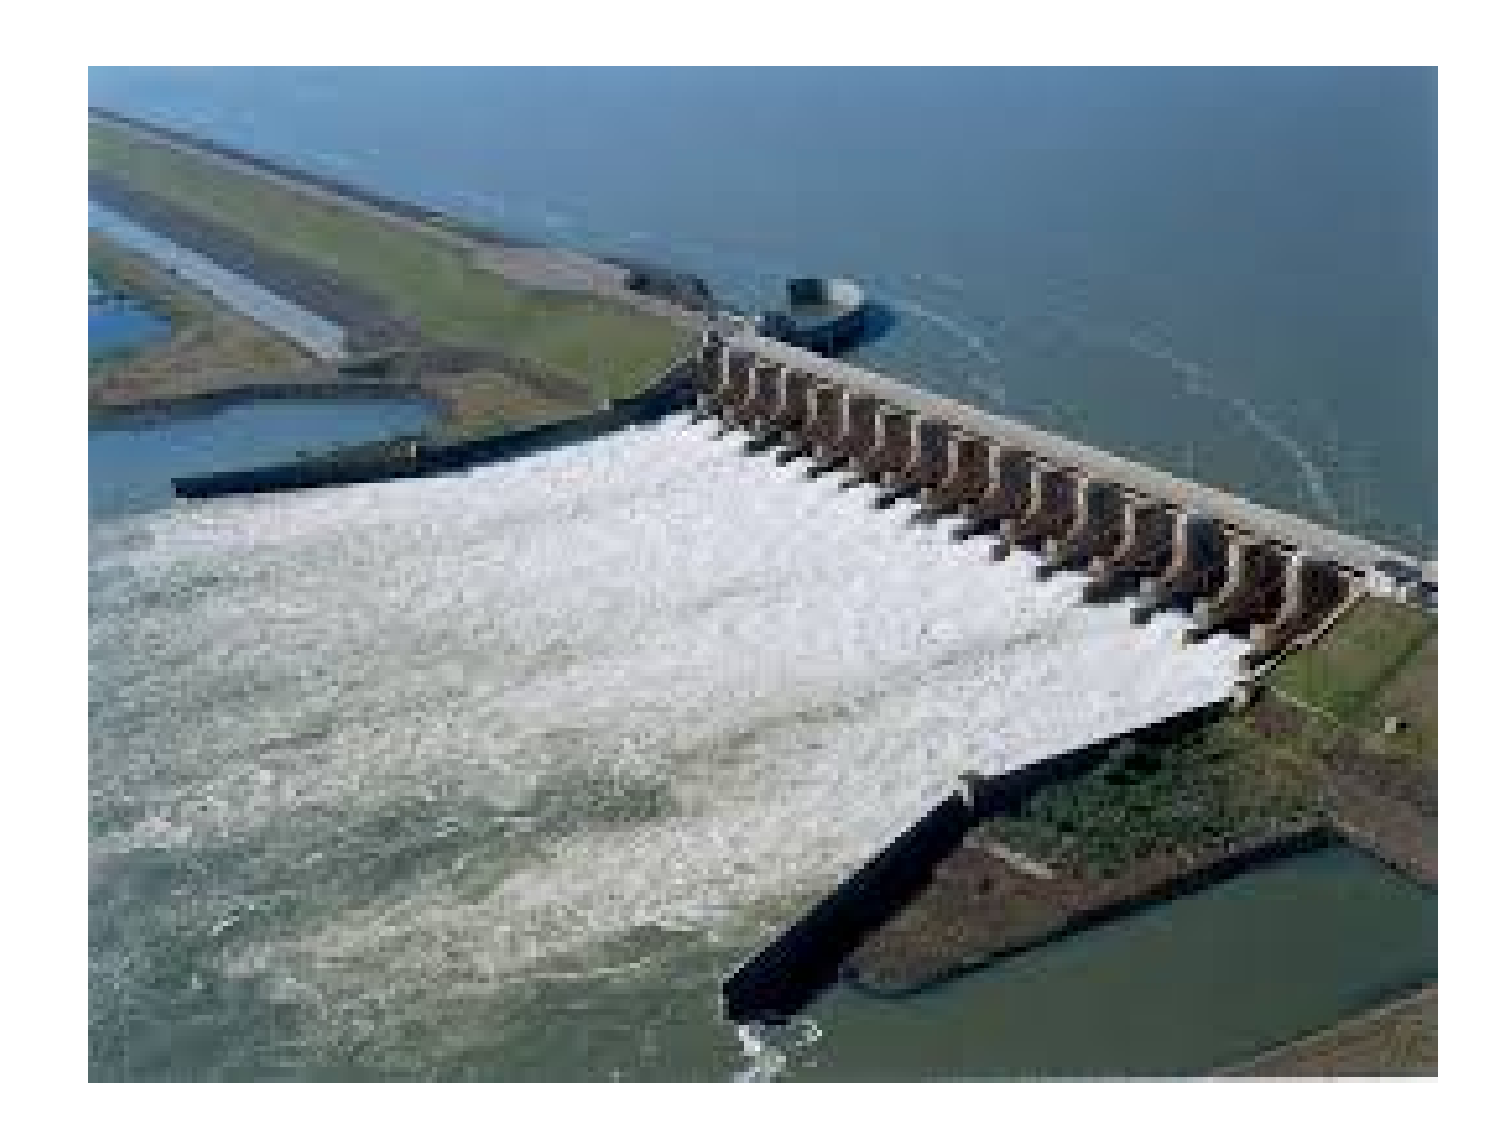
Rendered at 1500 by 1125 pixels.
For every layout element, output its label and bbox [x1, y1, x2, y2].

picture [88, 66, 1438, 1083]
